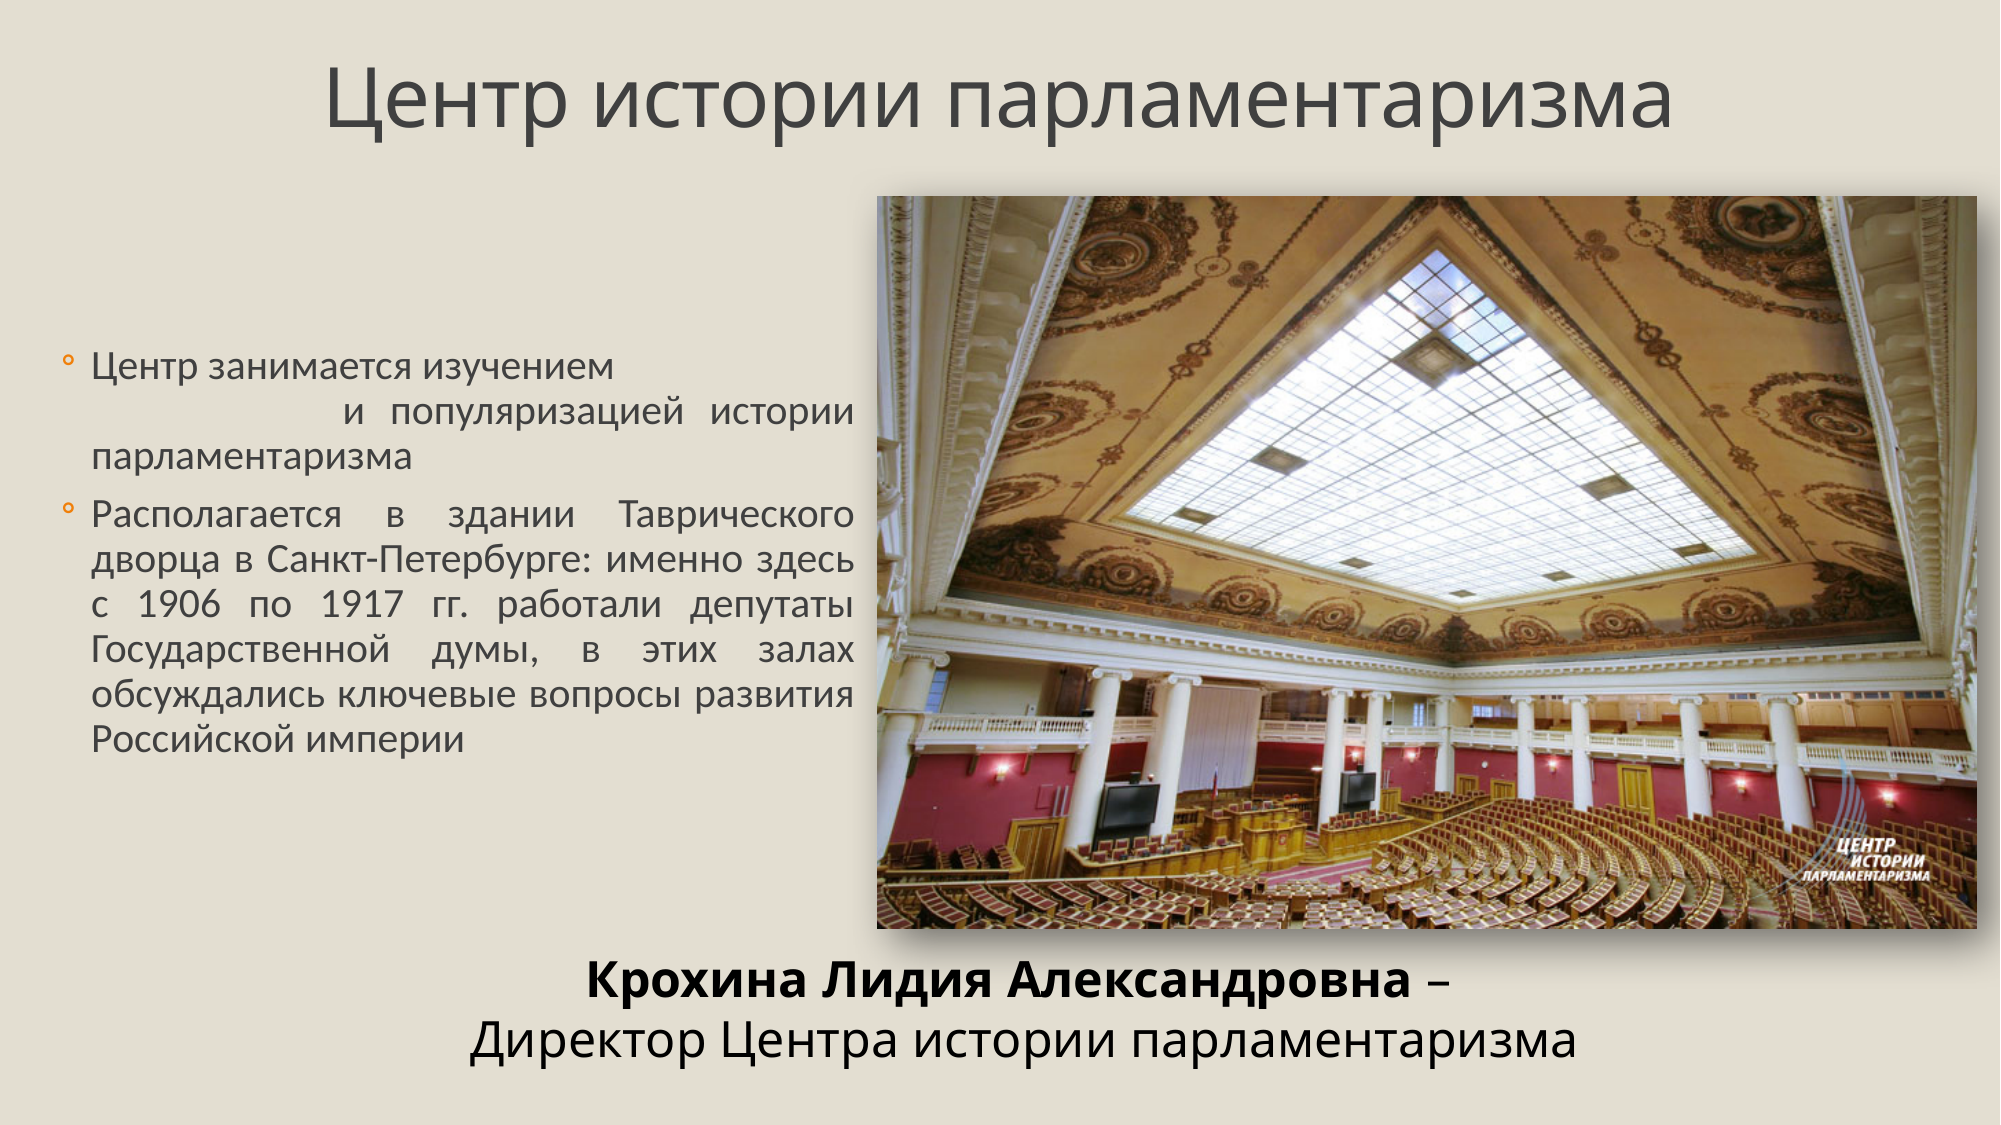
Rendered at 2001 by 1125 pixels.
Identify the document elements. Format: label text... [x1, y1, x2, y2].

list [876, 195, 1977, 929]
title Центр истории парламентаризма [174, 47, 1825, 152]
list Центр занимается изучением и популяризацией истории парламентаризма Располагается в здании Таврического дворца в Санкт-Петербурге: именно здесь с 1906 по 1917 гг. работали депутаты Государственной думы, в этих залах обсуждались ключевые вопросы развития Российской империи [28, 335, 856, 790]
text_box Крохина Лидия Александровна – Директор Центра истории парламентаризма [199, 970, 1850, 1075]
